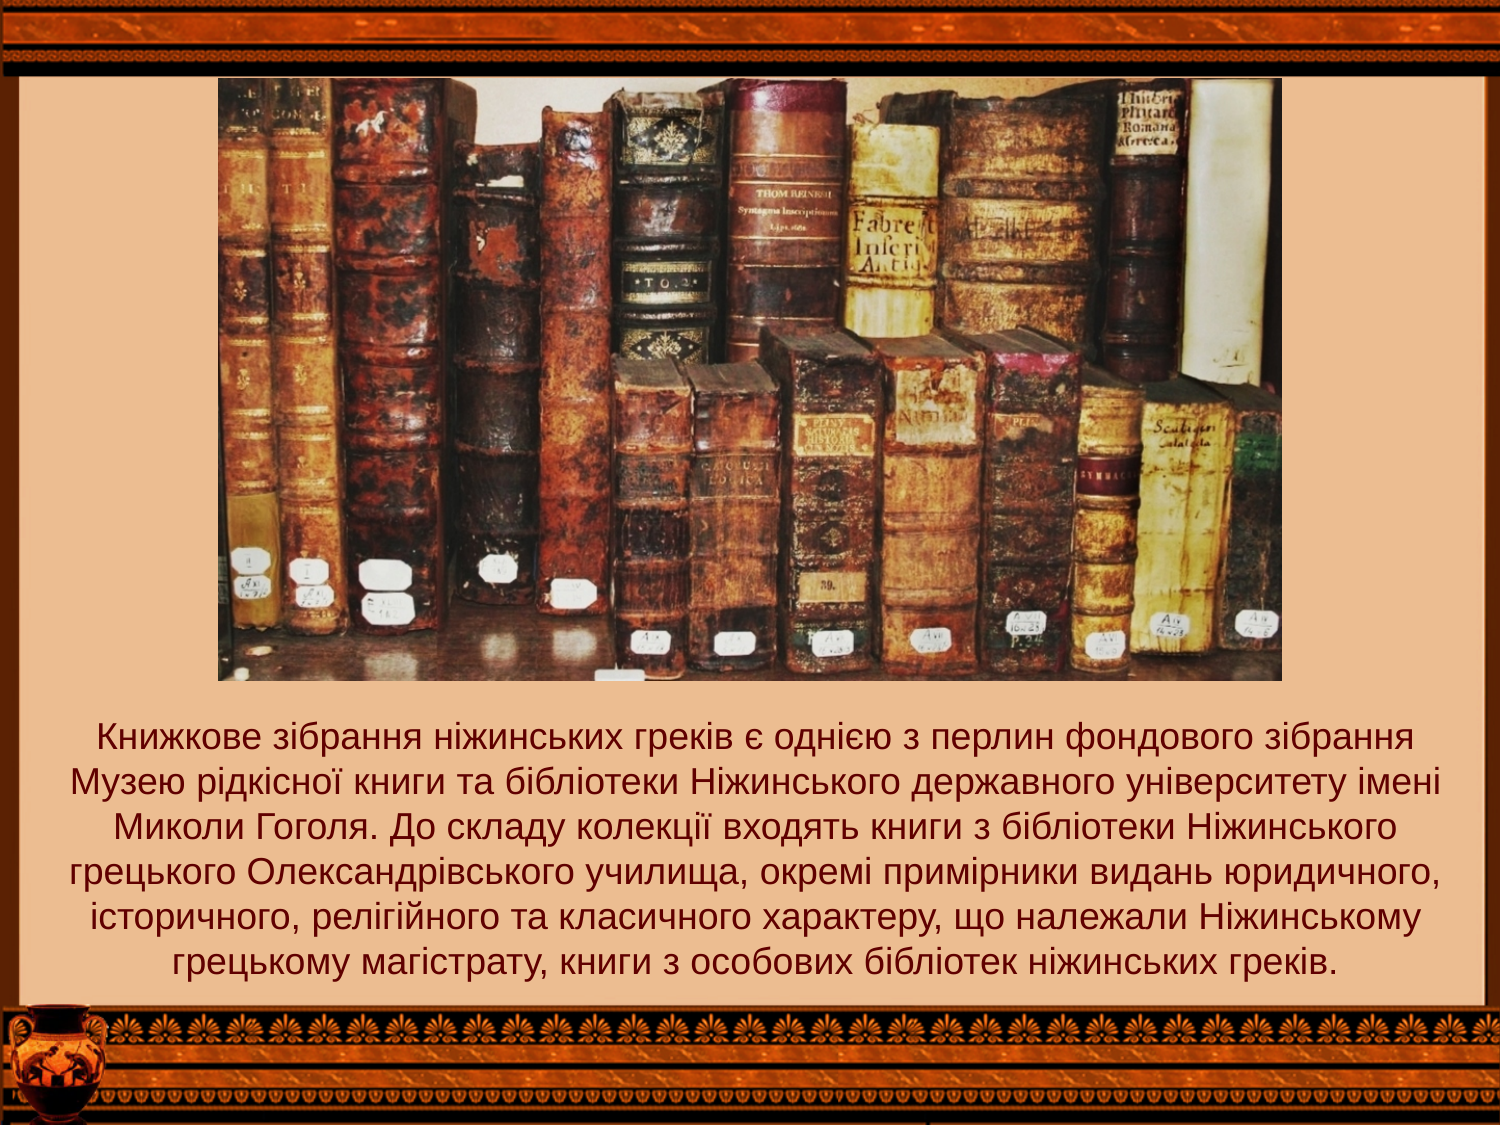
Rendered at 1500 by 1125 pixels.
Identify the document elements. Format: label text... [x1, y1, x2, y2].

list Книжкове зібрання ніжинських греків є однією з перлин фондового зібрання Музею рідкісної книги та бібліотеки Ніжинського державного університету імені Миколи Гоголя. До складу колекції входять книги з бібліотеки Ніжинського грецького Олександрівського училища, окремі примірники видань юридичного, історичного, релігійного та класичного характеру, що належали Ніжинському грецькому магістрату, книги з особових бібліотек ніжинських греків. [52, 703, 1459, 1012]
picture [0, 0, 1500, 1125]
